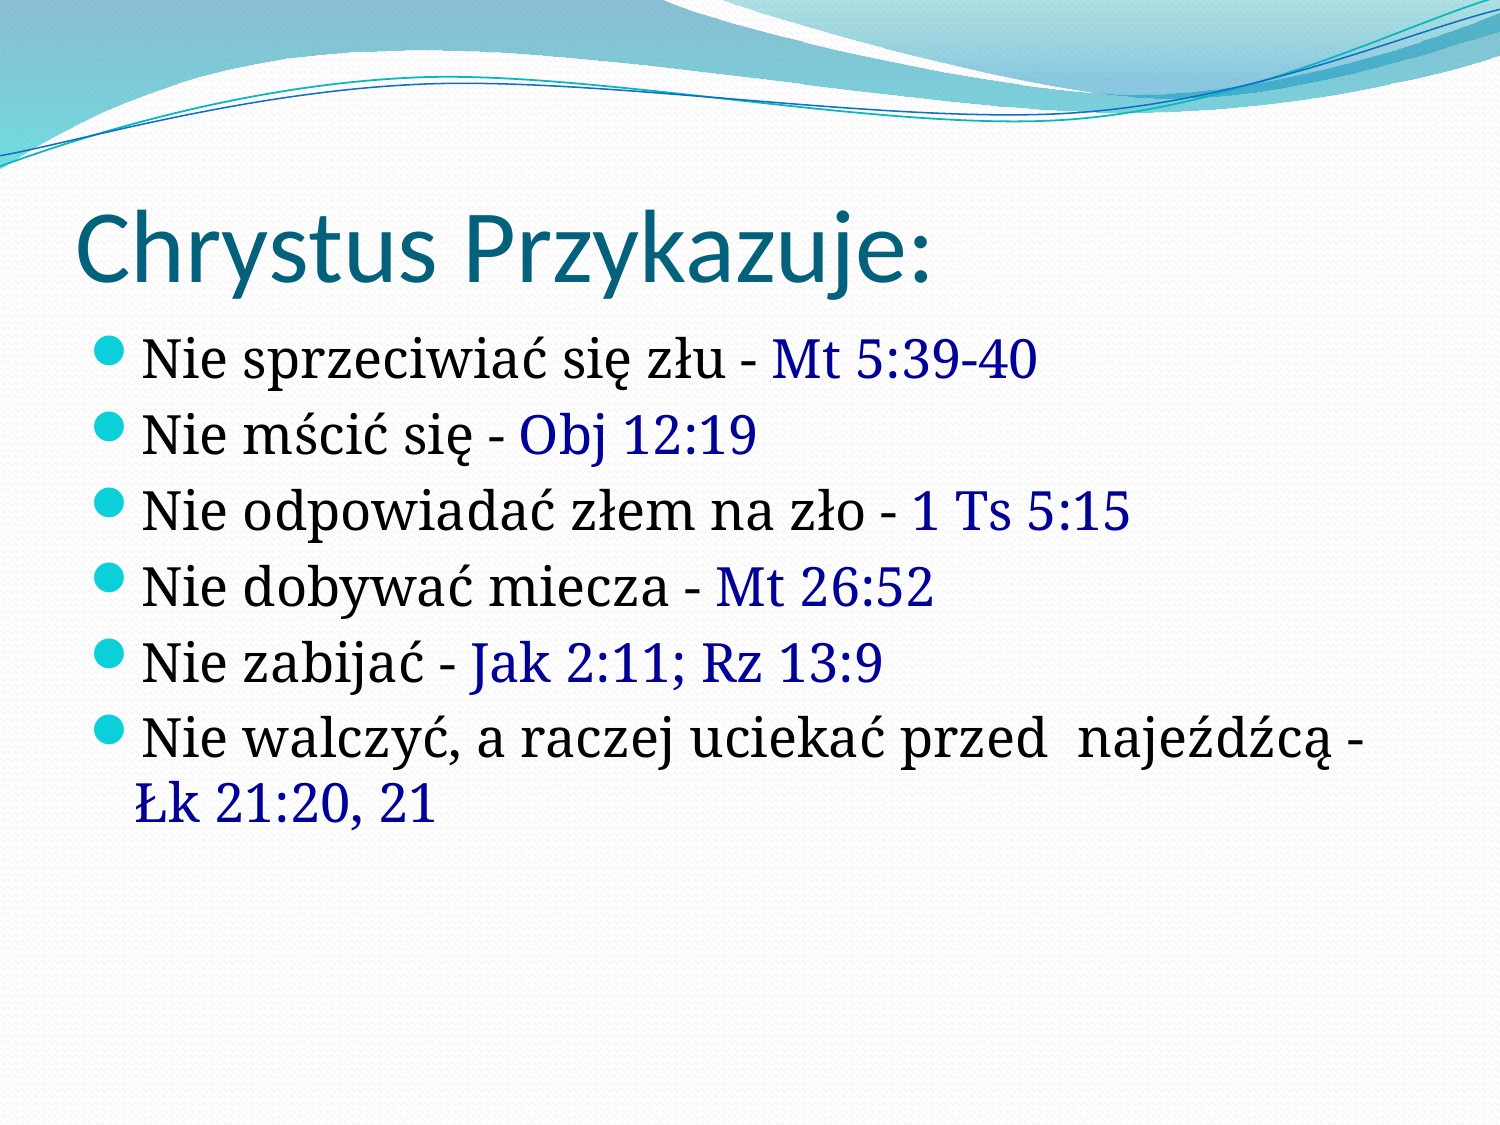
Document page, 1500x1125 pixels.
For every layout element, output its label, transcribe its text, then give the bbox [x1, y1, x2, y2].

title Chrystus Przykazuje: [75, 115, 1425, 303]
list Nie sprzeciwiać się złu - Mt 5:39-40 Nie mścić się - Obj 12:19 Nie odpowiadać złem na zło - 1 Ts 5:15 Nie dobywać miecza - Mt 26:52 Nie zabijać - Jak 2:11; Rz 13:9 Nie walczyć, a raczej uciekać przed najeźdźcą - Łk 21:20, 21 [75, 317, 1425, 1038]
